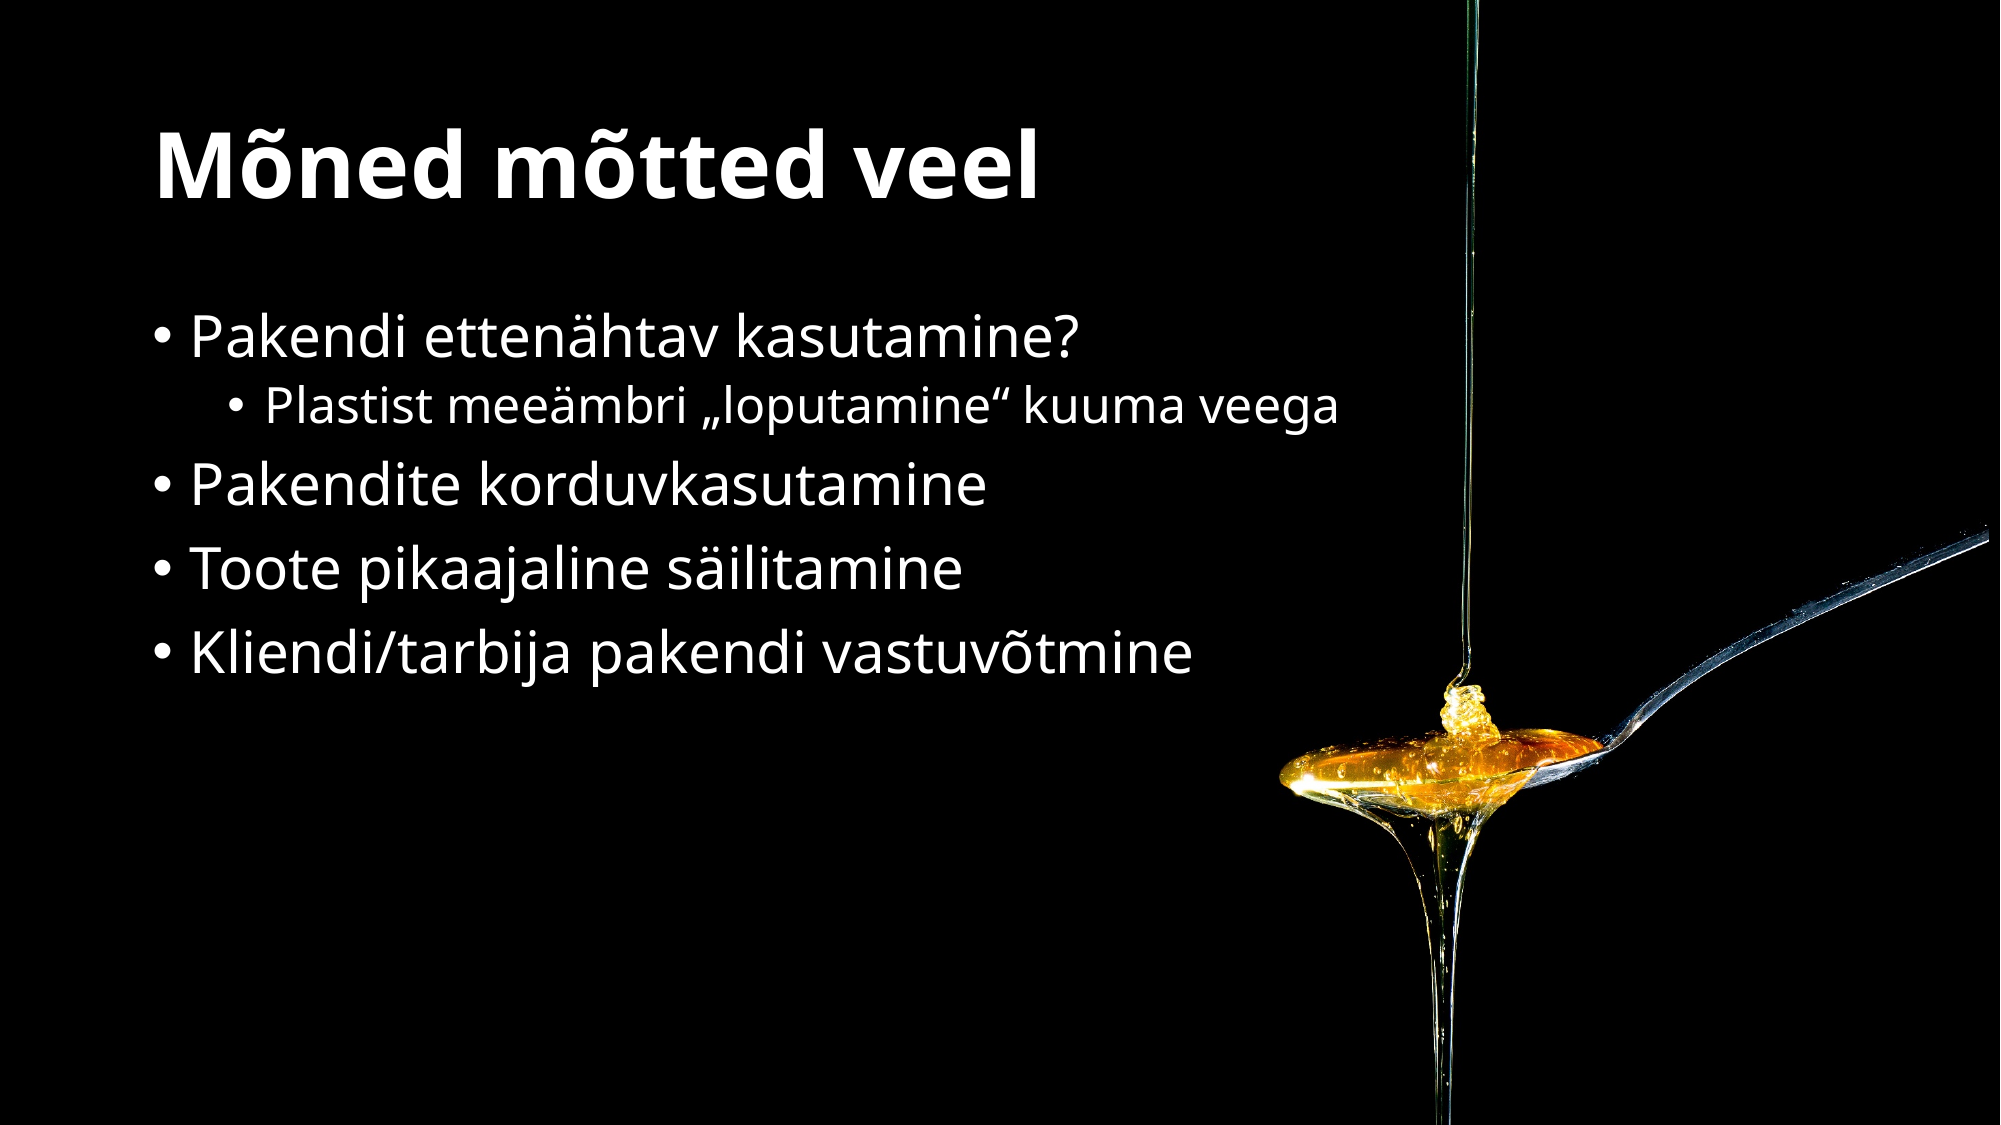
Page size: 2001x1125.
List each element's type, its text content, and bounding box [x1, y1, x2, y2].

title Mõned mõtted veel [137, 59, 884, 278]
list Pakendi ettenähtav kasutamine? Plastist meeämbri „loputamine“ kuuma veega Pakendite korduvkasutamine Toote pikaajaline säilitamine Kliendi/tarbija pakendi vastuvõtmine [137, 299, 884, 1014]
picture [884, 0, 1989, 1125]
